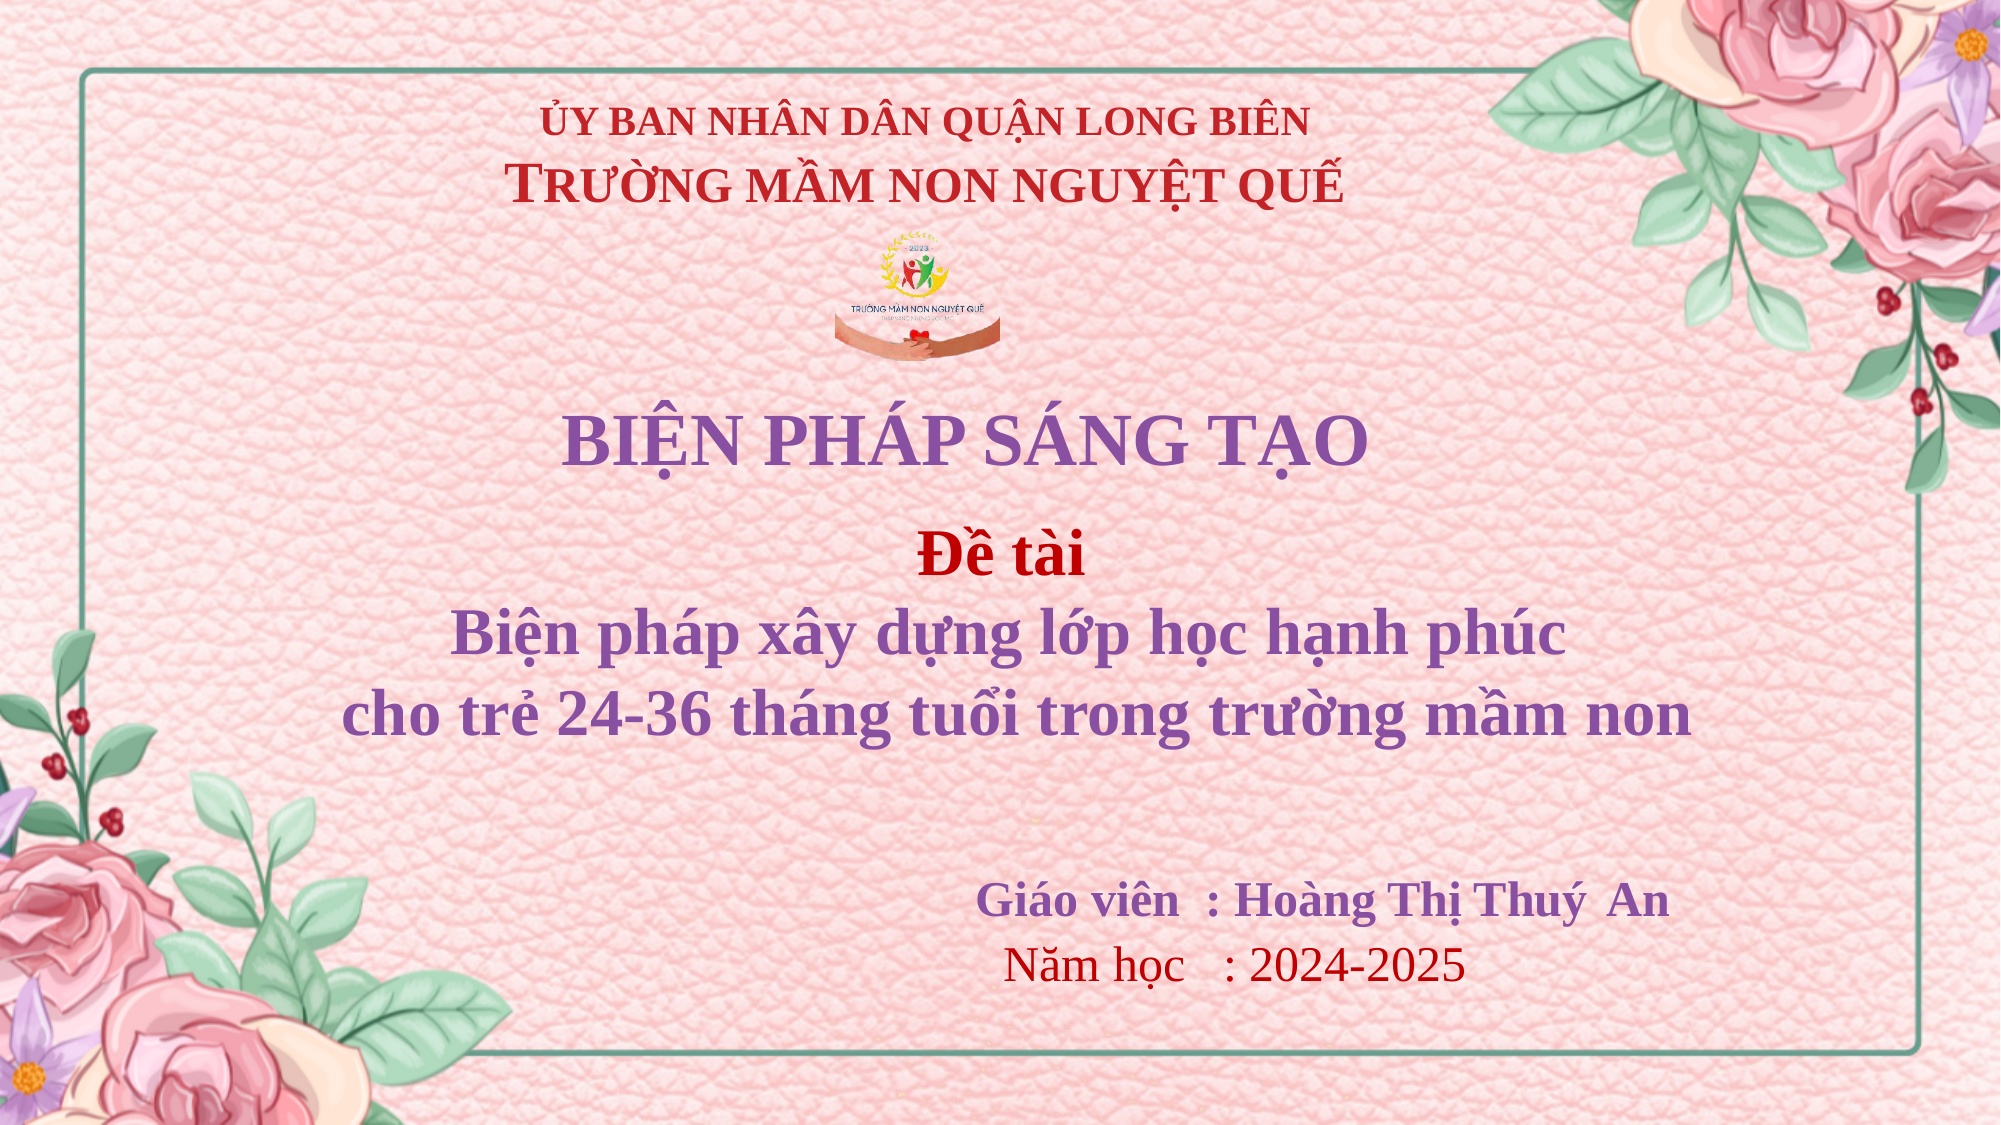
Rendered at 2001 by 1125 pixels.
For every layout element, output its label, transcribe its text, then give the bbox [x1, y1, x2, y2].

text_box ỦY BAN NHÂN DÂN QUẬN LONG BIÊN TRƯỜNG MẦM NON NGUYỆT QUẾ [341, 86, 1510, 222]
picture [0, 0, 2001, 1125]
text_box Giáo viên : Hoàng Thị Thuý An Năm học : 2024-2025 [707, 833, 1708, 999]
text_box Đề tài Biện pháp xây dựng lớp học hạnh phúc cho trẻ 24-36 tháng tuổi trong trường mầm non [57, 501, 1737, 756]
text_box BIỆN PHÁP SÁNG TẠO [463, 376, 1463, 488]
